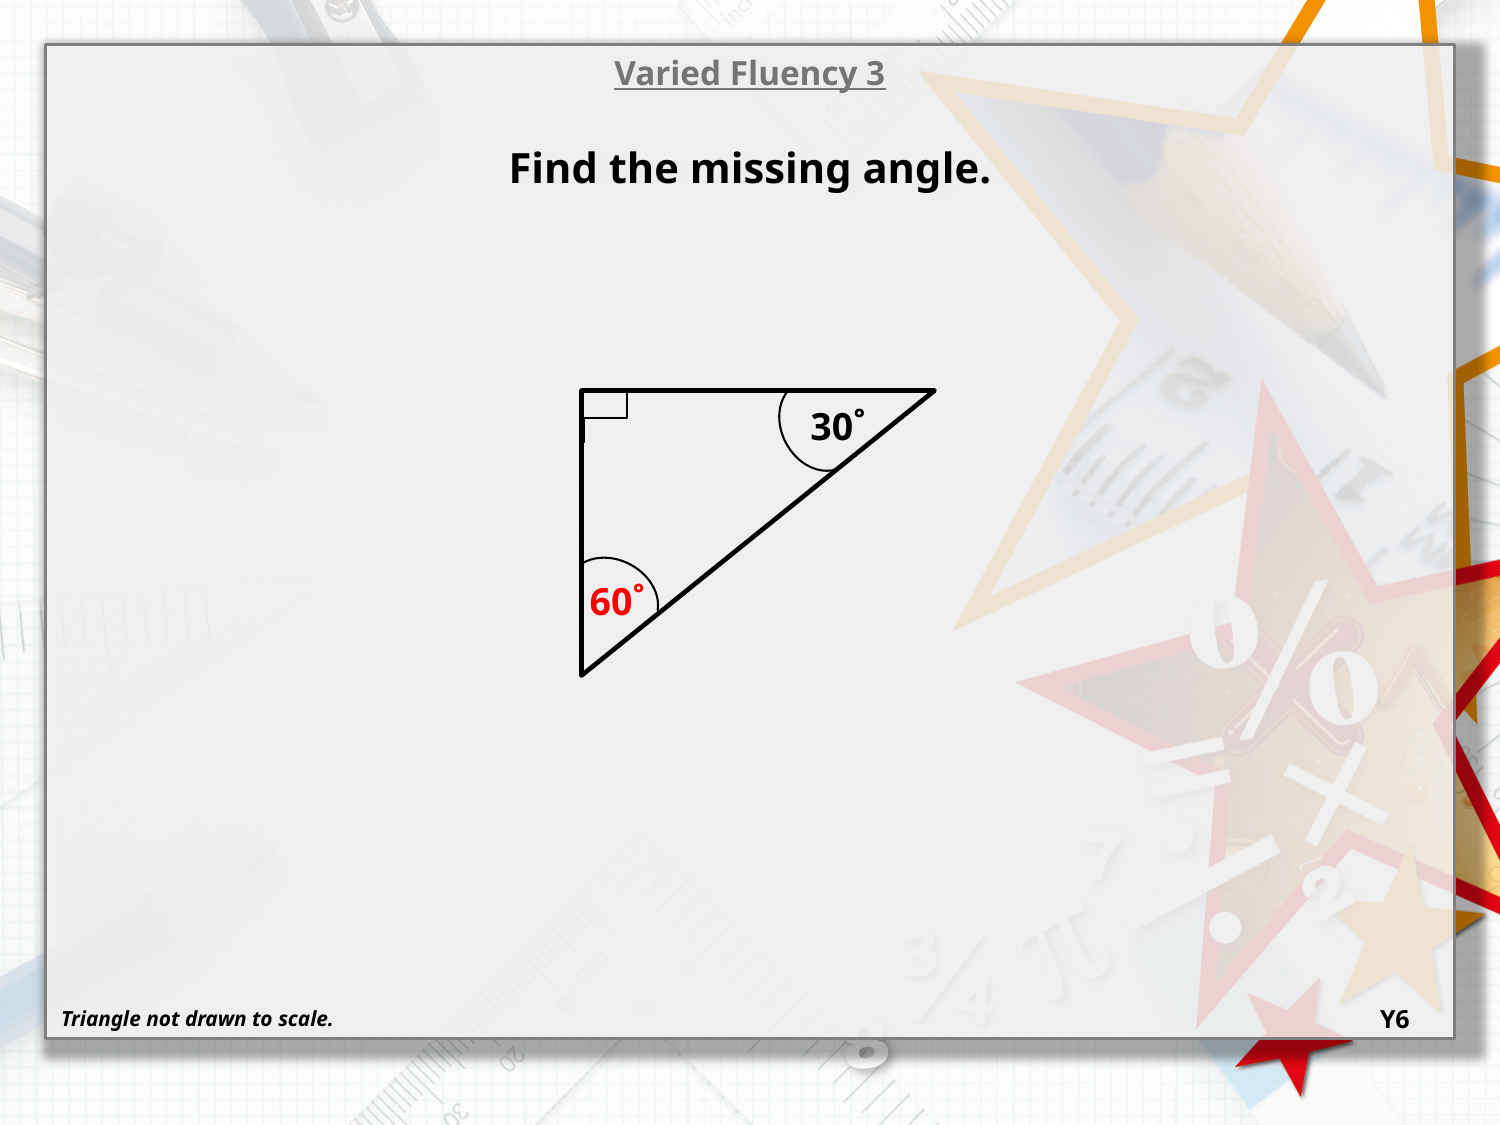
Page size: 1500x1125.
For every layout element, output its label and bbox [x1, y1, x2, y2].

text_box [564, 377, 935, 677]
picture [0, 0, 1500, 1125]
